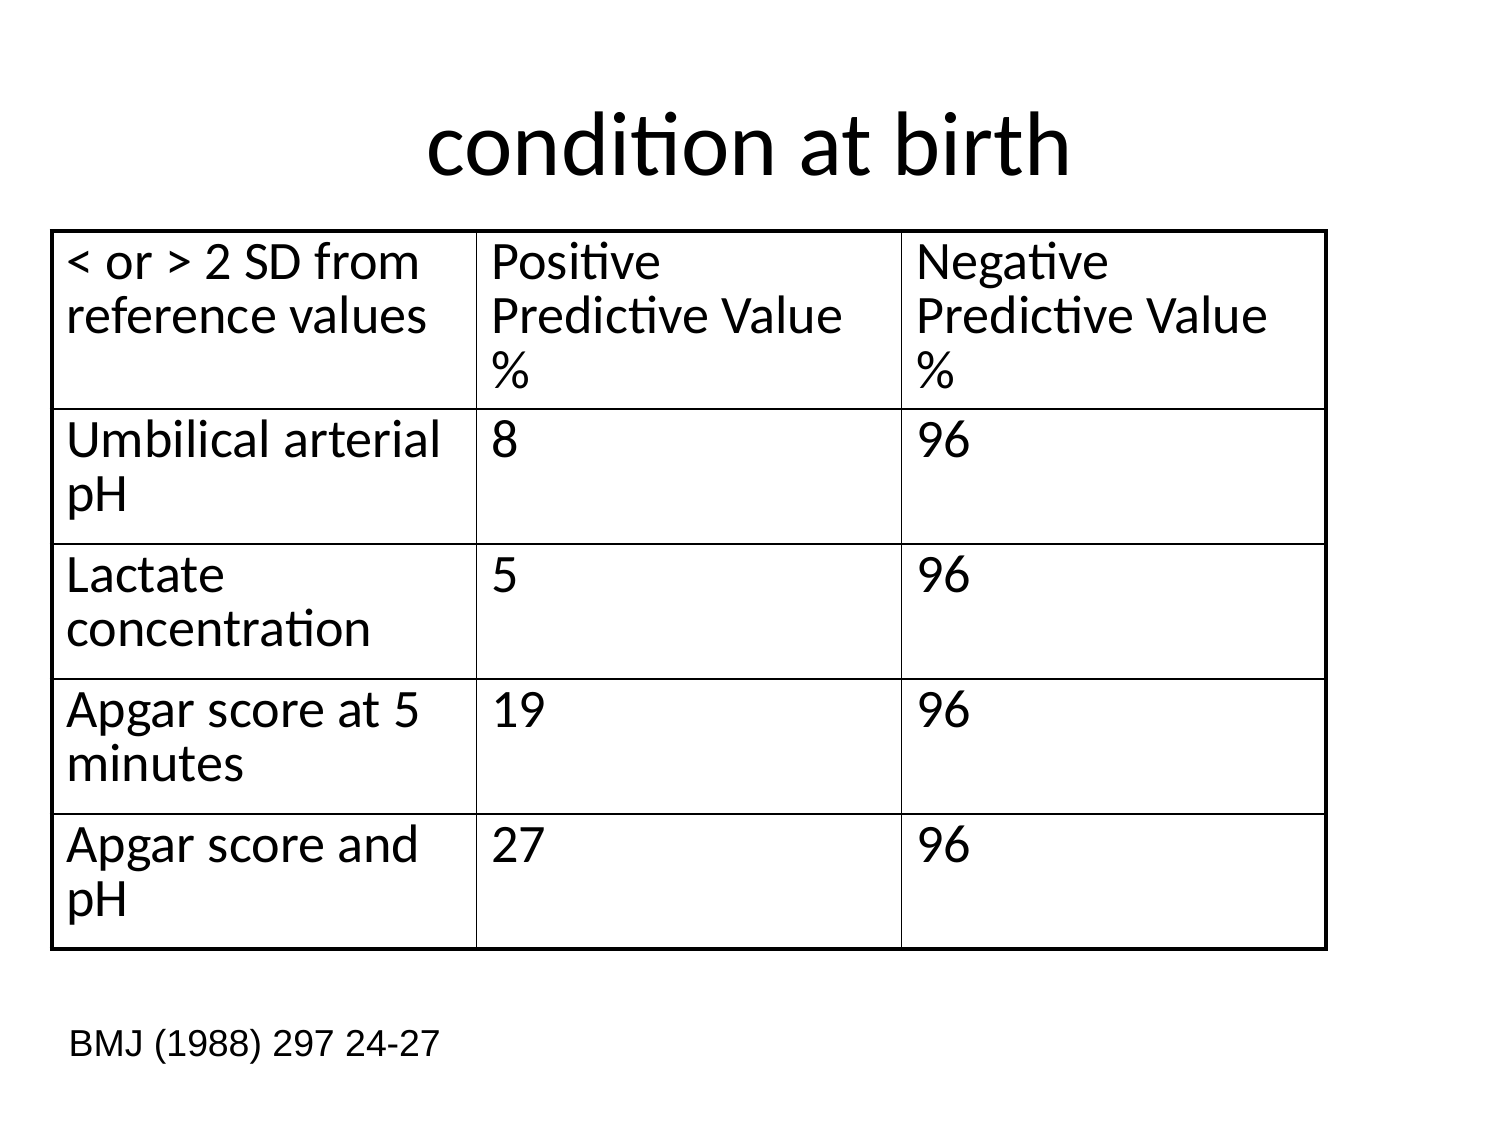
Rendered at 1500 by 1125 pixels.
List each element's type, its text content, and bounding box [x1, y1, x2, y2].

table_cell Apgar score at 5 minutes [54, 680, 476, 813]
table_header Positive Predictive Value % [477, 233, 901, 408]
table_cell Lactate concentration [54, 545, 476, 678]
table_cell 27 [477, 815, 901, 947]
table_cell 96 [902, 680, 1324, 813]
table_cell 96 [902, 410, 1324, 543]
table_header < or > 2 SD from reference values [54, 233, 476, 408]
table_cell 96 [902, 815, 1324, 947]
text_box BMJ (1988) 297 24-27 [53, 1011, 456, 1072]
title condition at birth [74, 44, 1426, 233]
table_cell 5 [477, 545, 901, 678]
table_cell Umbilical arterial pH [54, 410, 476, 543]
table_cell 8 [477, 410, 901, 543]
table_cell 19 [477, 680, 901, 813]
table_cell 96 [902, 545, 1324, 678]
table_cell Apgar score and pH [54, 815, 476, 947]
table_header Negative Predictive Value % [902, 233, 1324, 408]
